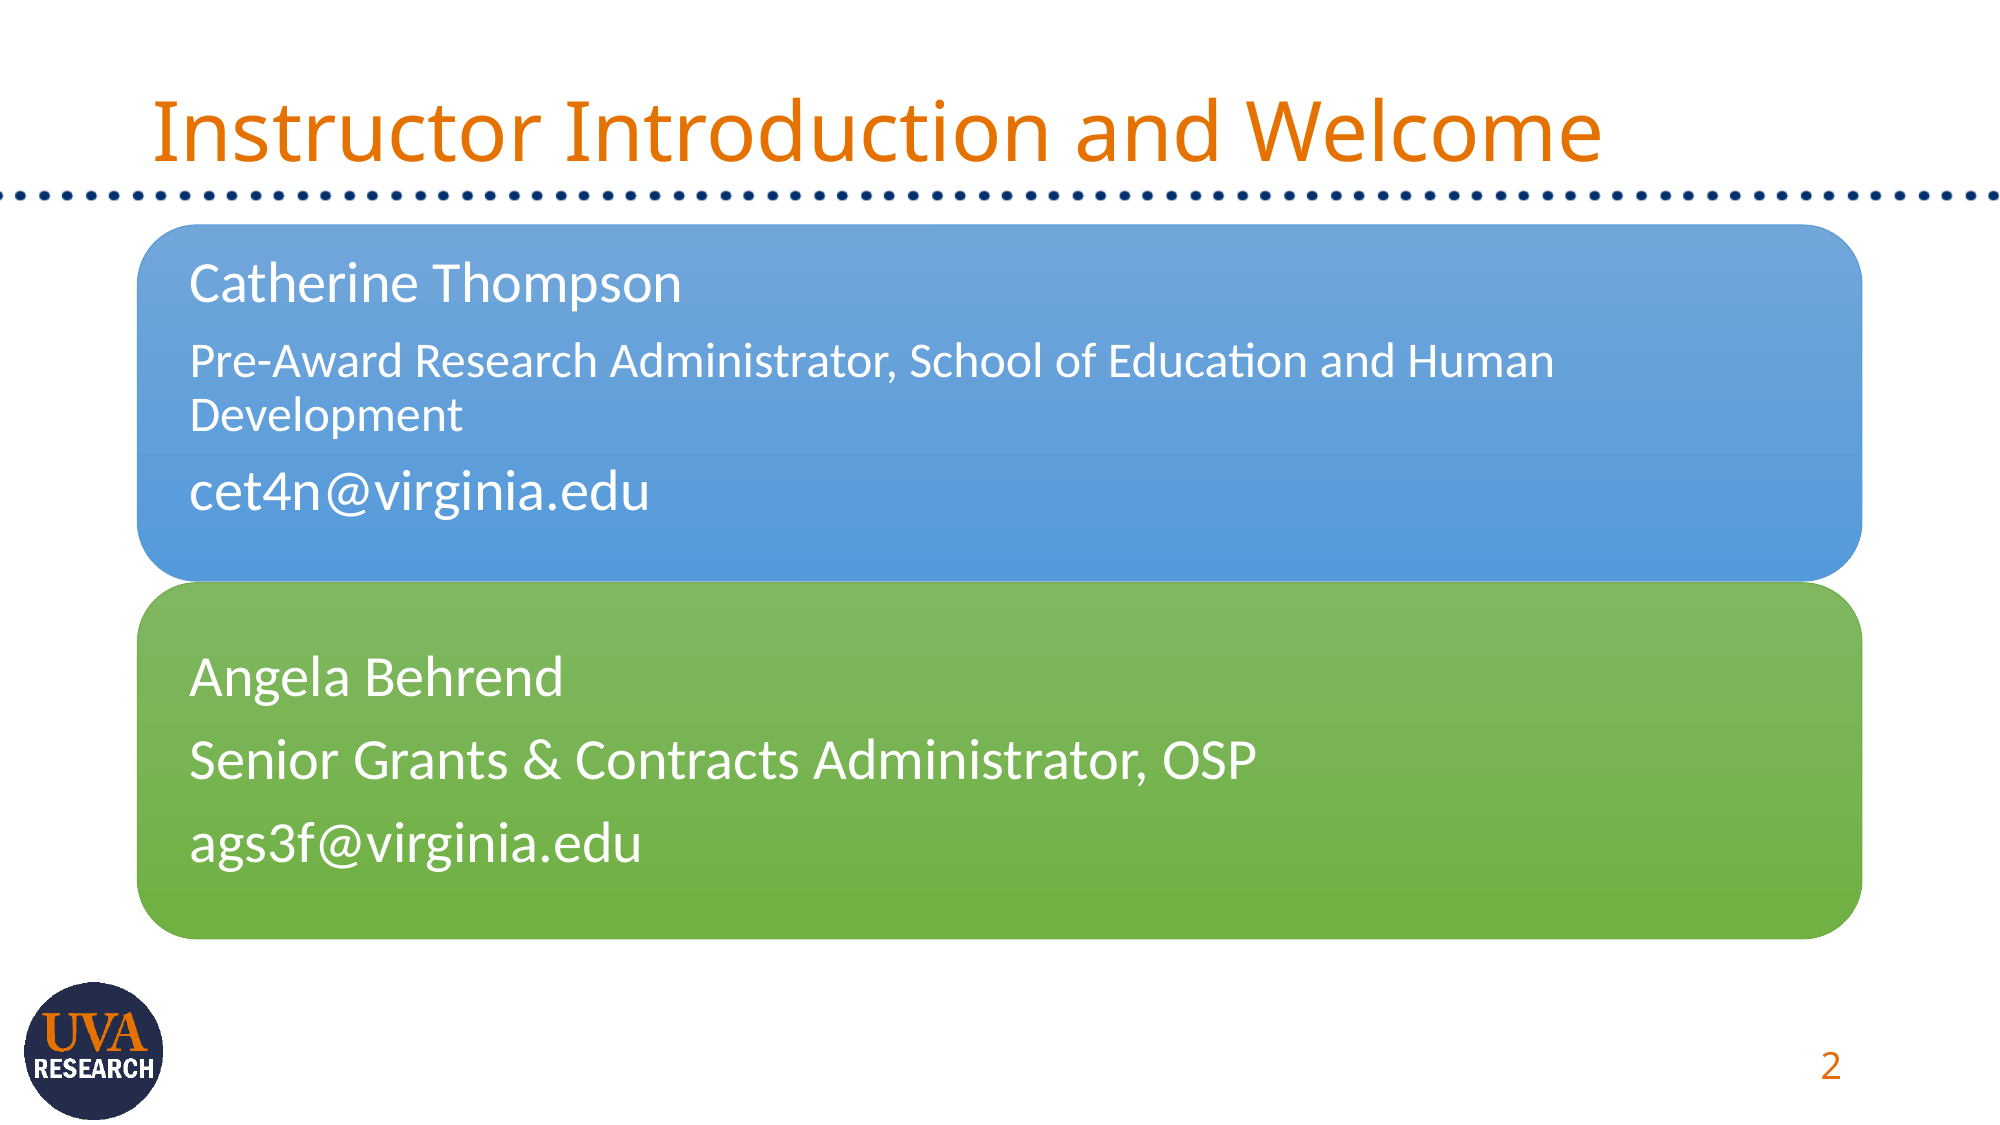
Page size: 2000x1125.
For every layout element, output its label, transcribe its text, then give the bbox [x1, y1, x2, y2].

picture [24, 982, 163, 1120]
picture [0, 180, 2000, 212]
title Instructor Introduction and Welcome [137, 60, 1862, 210]
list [137, 224, 1862, 939]
